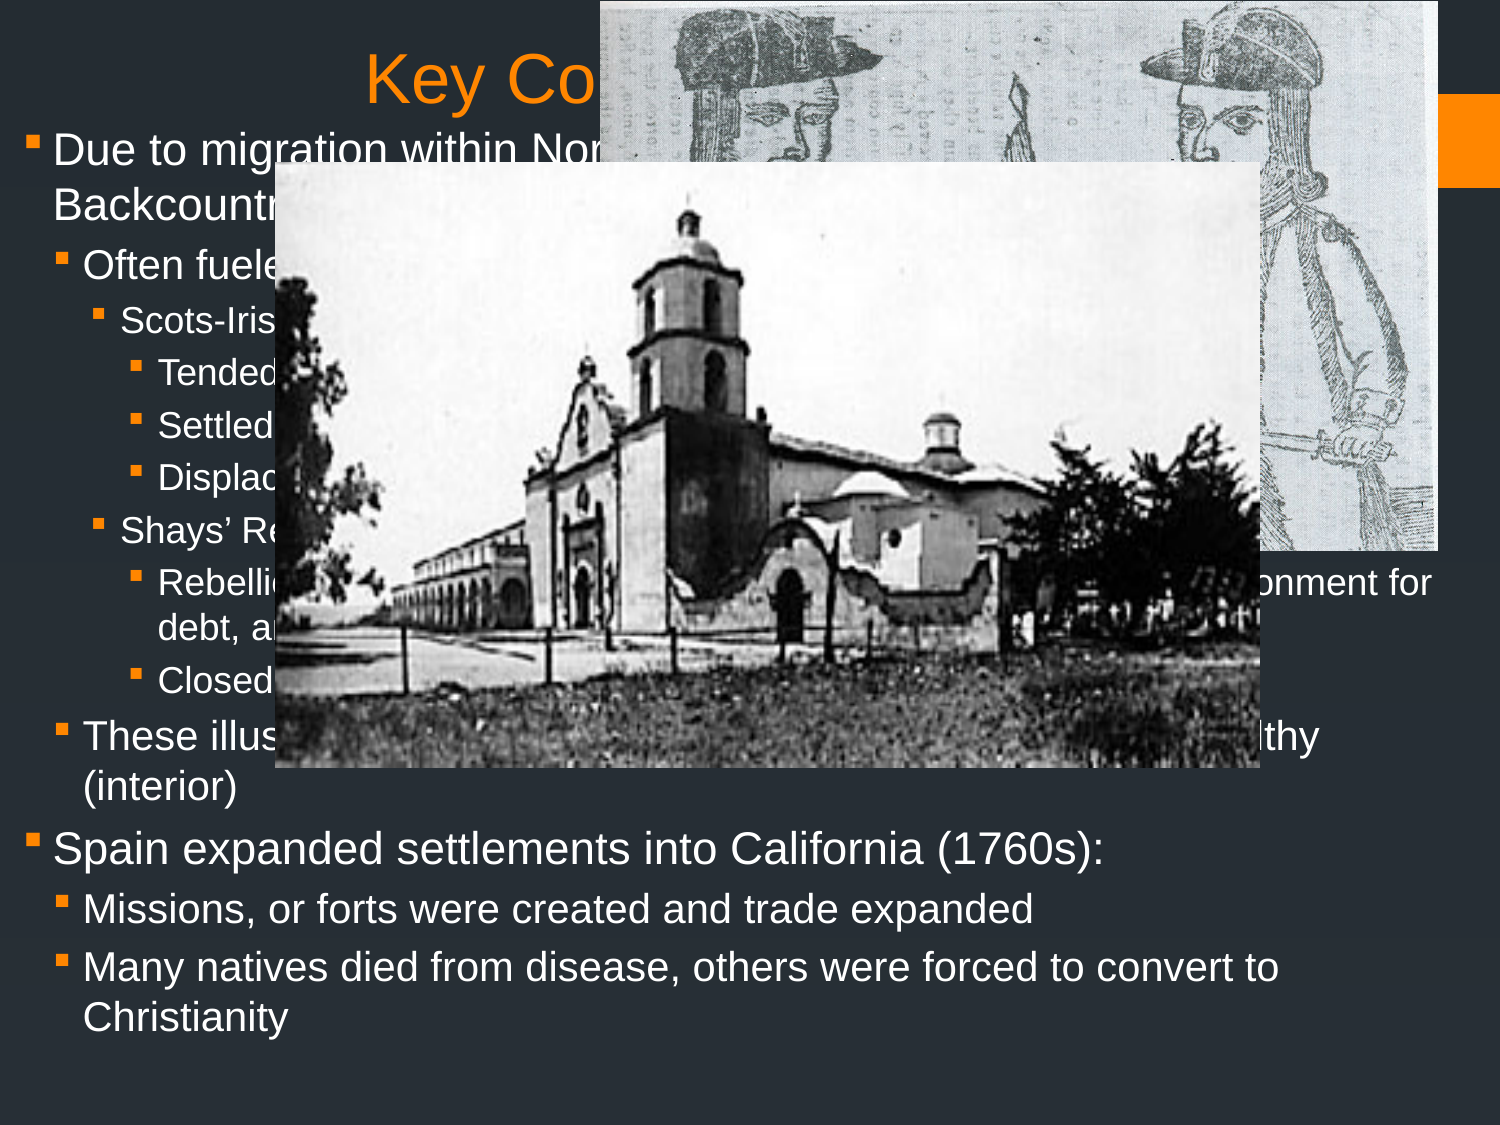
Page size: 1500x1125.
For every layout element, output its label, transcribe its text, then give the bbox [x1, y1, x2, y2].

title Key Concept 3.3, I Cont. [75, 24, 594, 112]
list Due to migration within North America and around the world, new Backcountry cultures emerged: Often fueled social and ethnic tensions Scots-Irish: Tended to settle on the frontier (edges of settlement) Settled on land without regard for ownership (government, natives, etc.) Displaced and suppressed Native Americans Shays’ Rebellion: Rebellion of farmers that demanded an end to foreclosures, imprisonment for debt, and paper currency Closed courts These illustrated tensions between poor (backcountry) and wealthy (interior) Spain expanded settlements into California (1760s): Missions, or forts were created and trade expanded Many natives died from disease, others were forced to convert to Christianity [0, 112, 1500, 1125]
picture [274, 0, 1438, 769]
